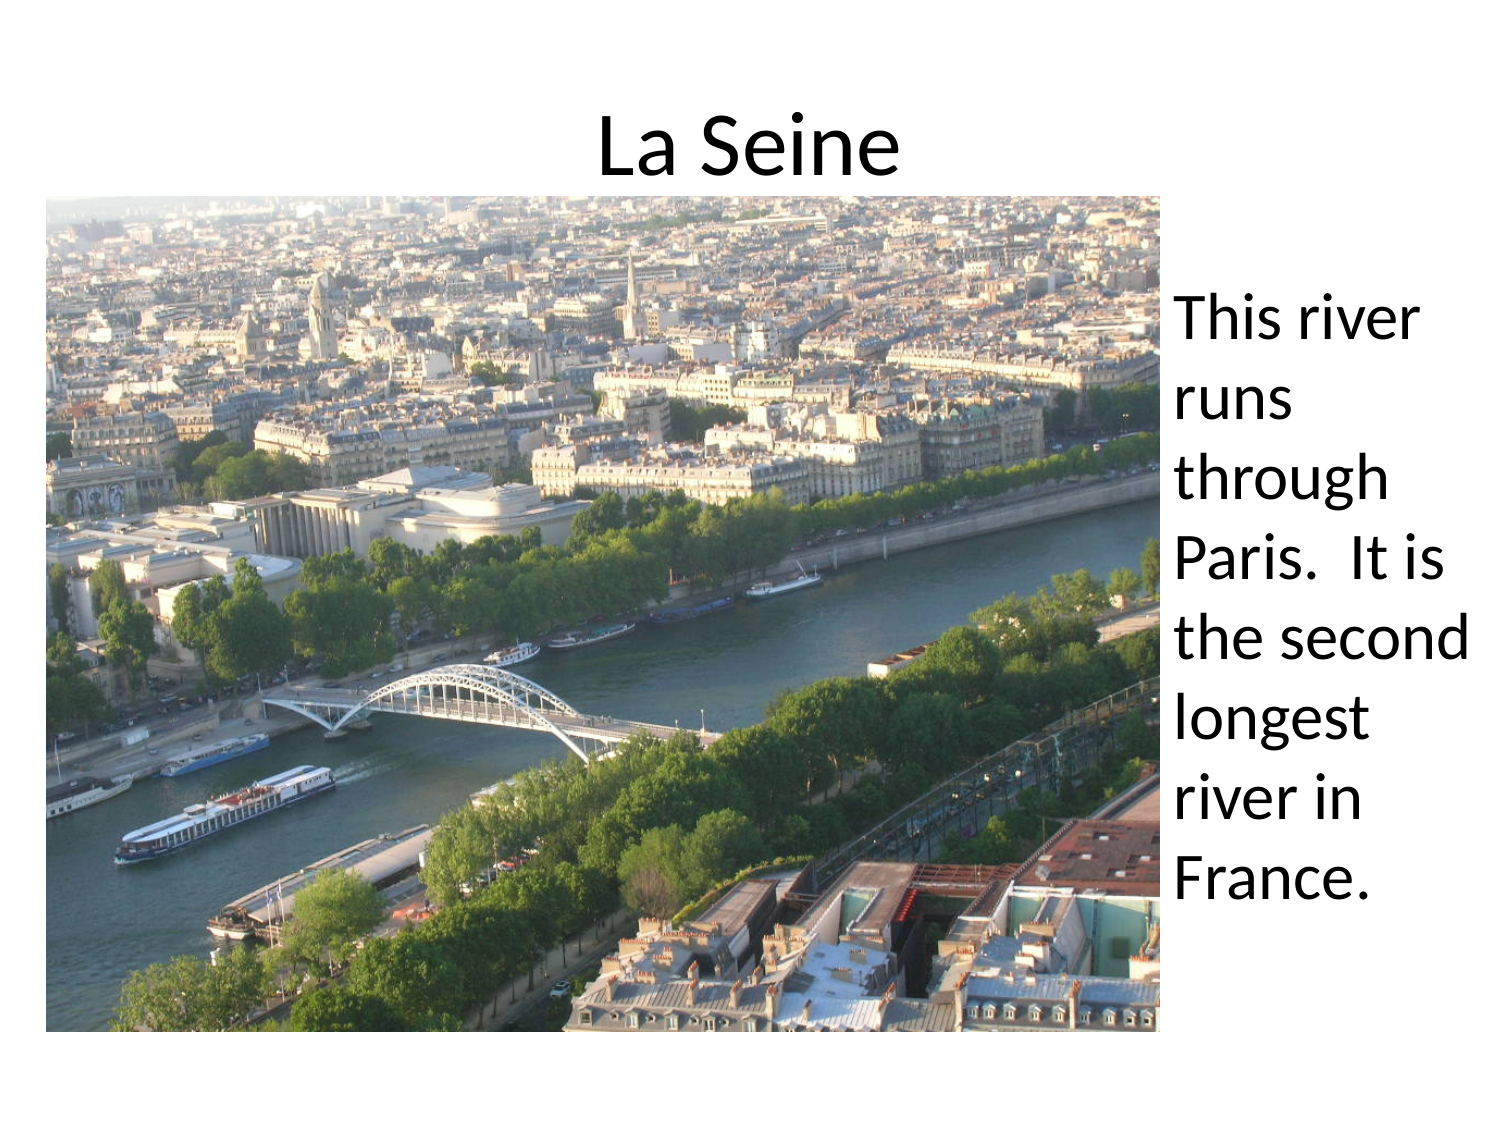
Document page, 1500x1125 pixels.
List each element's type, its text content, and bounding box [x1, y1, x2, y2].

text_box This river runs through Paris. It is the second longest river in France. [1165, 265, 1500, 921]
picture [45, 196, 1160, 1032]
title La Seine [75, 45, 1425, 233]
